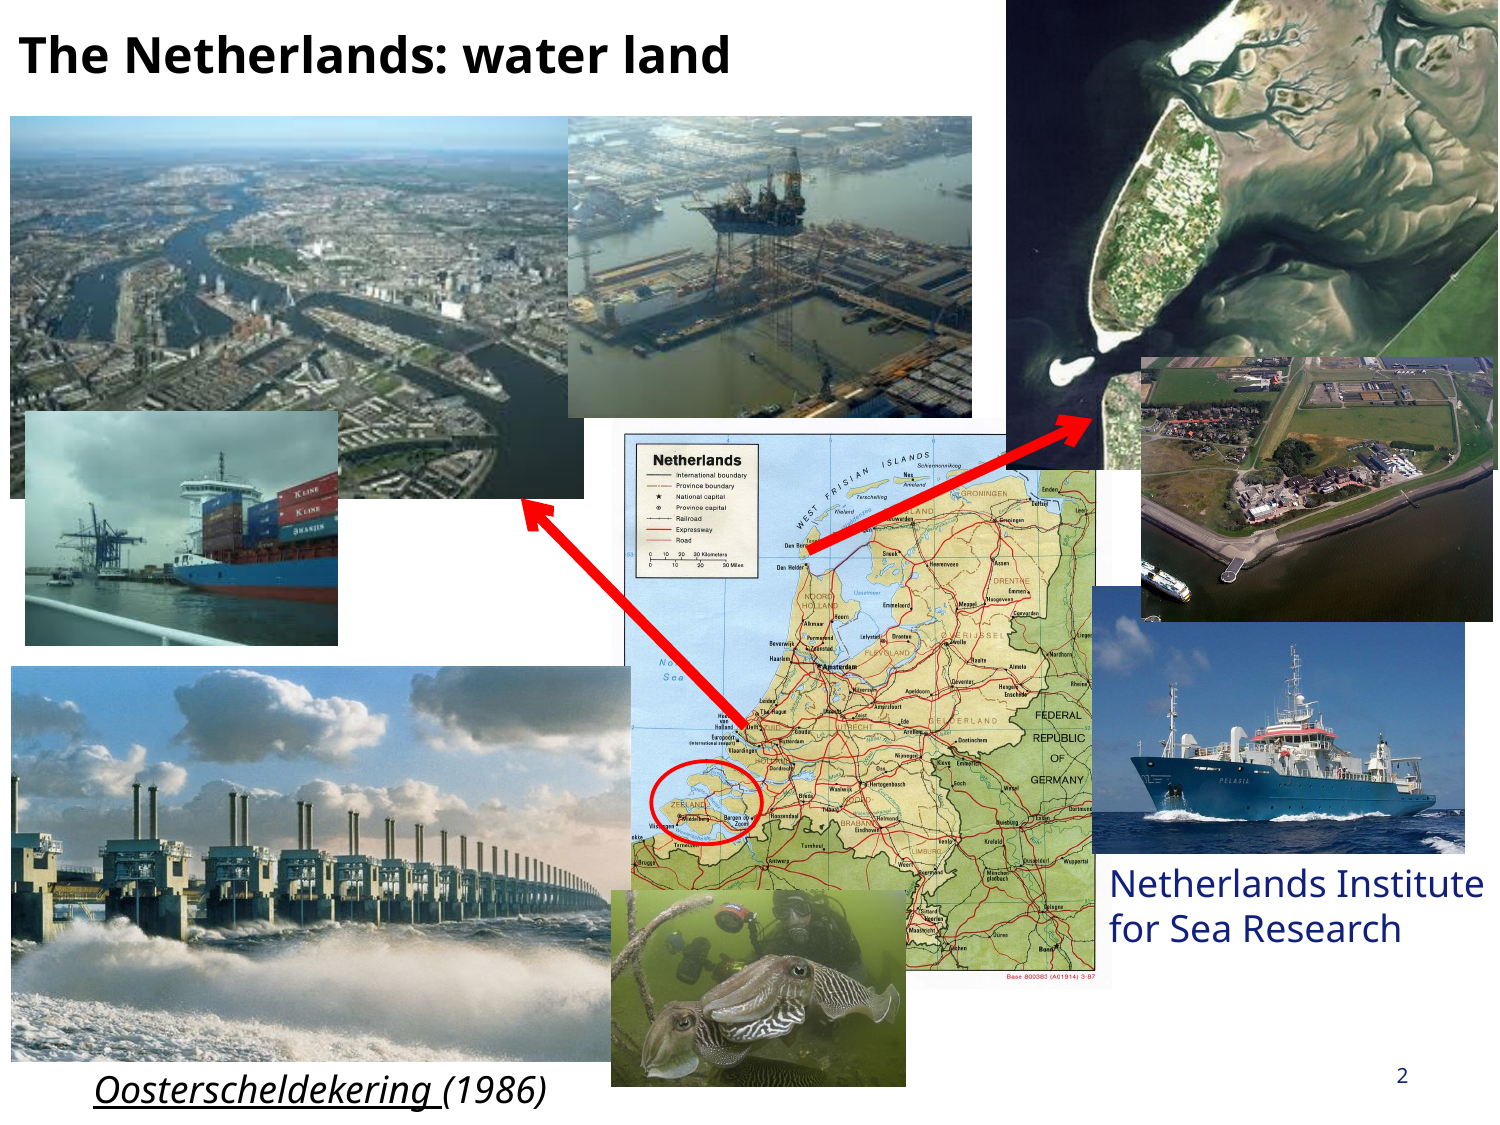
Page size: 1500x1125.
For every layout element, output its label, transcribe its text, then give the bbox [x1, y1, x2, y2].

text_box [520, 497, 746, 727]
picture [9, 0, 1498, 1087]
title The Netherlands: water land [18, 23, 1001, 100]
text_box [807, 418, 1093, 552]
text_box Oosterscheldekering (1986) [9, 1069, 631, 1119]
text_box Netherlands Institute for Sea Research [1108, 859, 1496, 1012]
slide_number 2 [1208, 1062, 1409, 1125]
